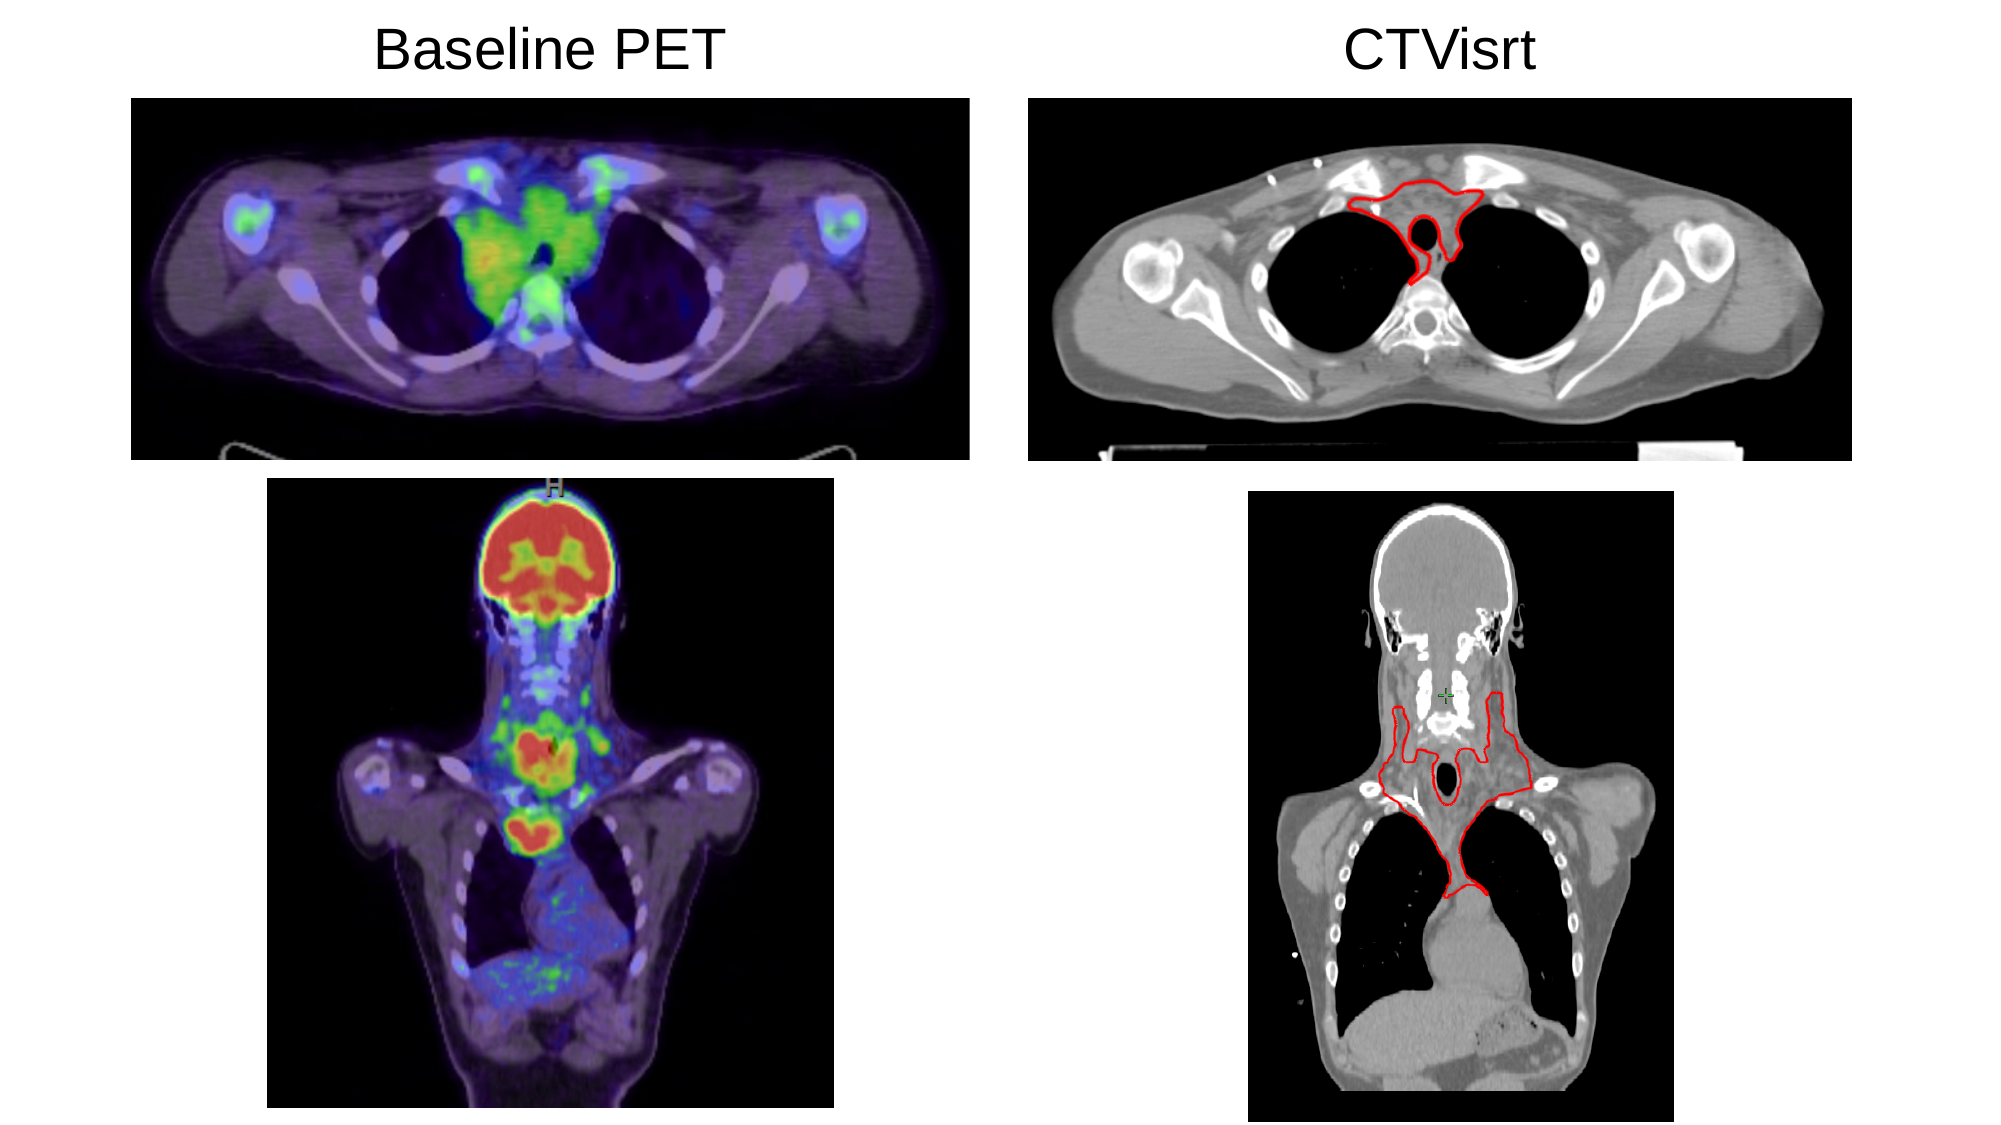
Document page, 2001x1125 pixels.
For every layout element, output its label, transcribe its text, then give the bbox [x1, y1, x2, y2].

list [1247, 491, 1674, 1122]
text_box Baseline PET [359, 3, 742, 89]
picture [266, 478, 834, 1109]
picture [130, 98, 971, 460]
picture [1028, 98, 1852, 462]
text_box CTVisrt [1328, 3, 1552, 89]
